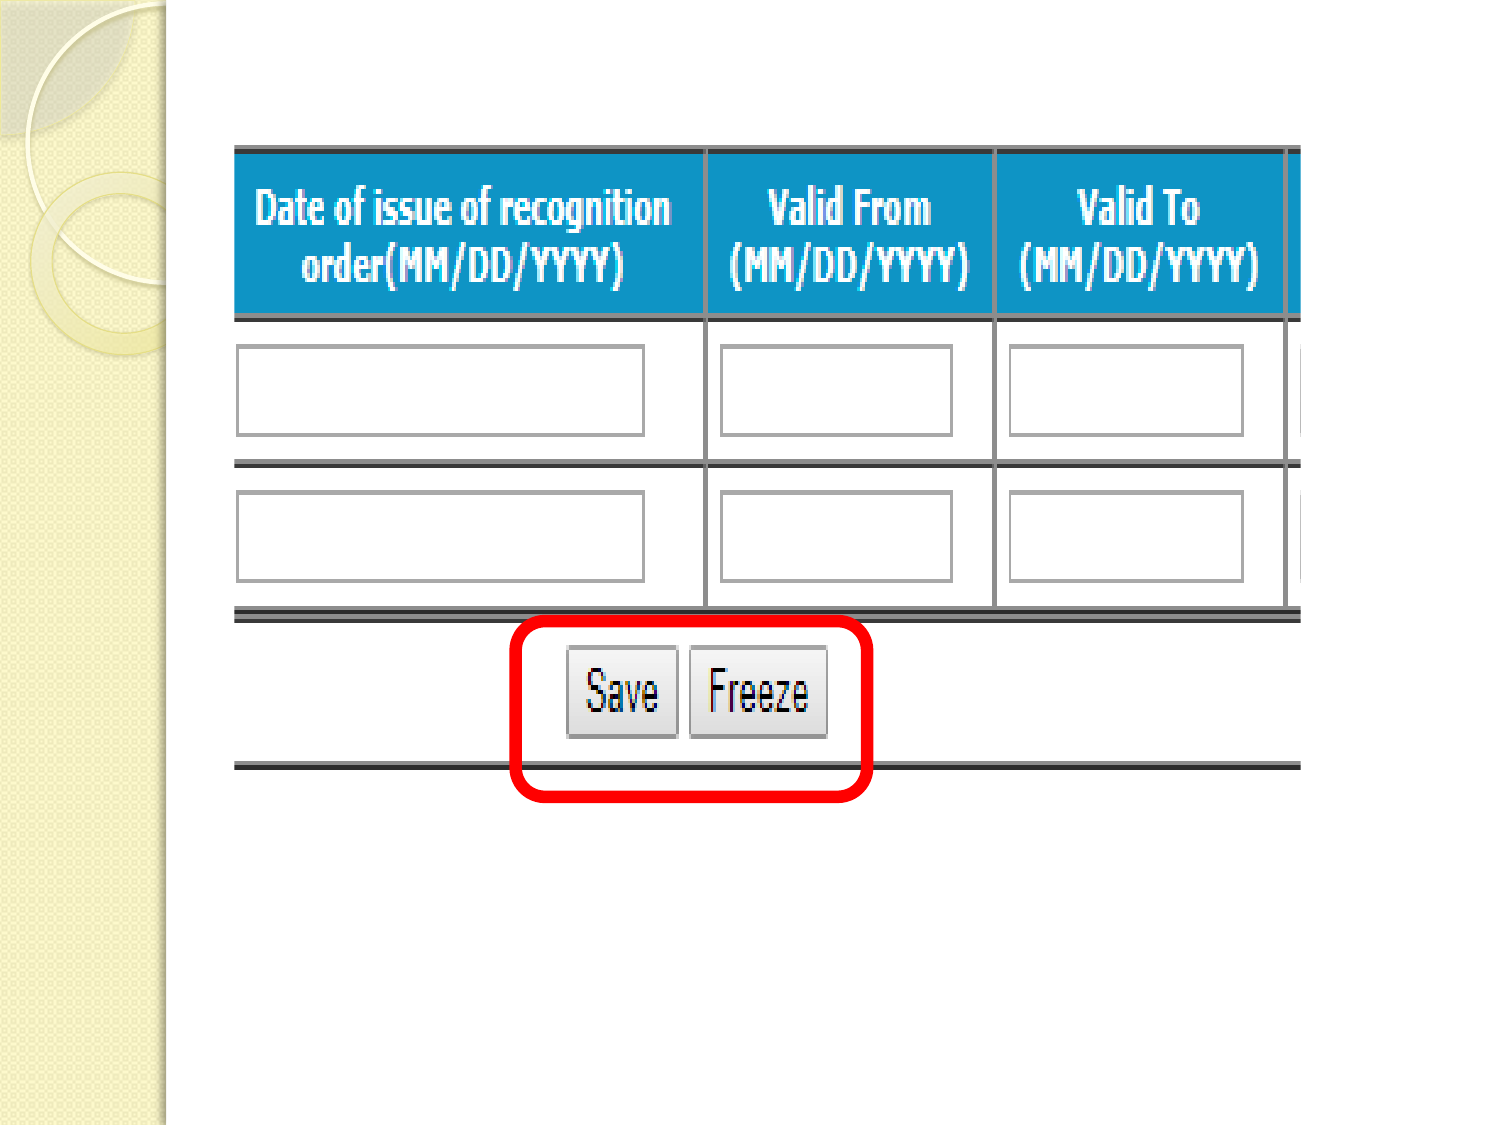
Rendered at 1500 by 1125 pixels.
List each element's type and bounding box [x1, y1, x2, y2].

picture [301, 243, 397, 290]
picture [460, 186, 492, 224]
picture [611, 243, 622, 290]
picture [514, 243, 529, 290]
picture [335, 186, 365, 224]
picture [531, 248, 609, 281]
picture [426, 248, 448, 281]
picture [604, 190, 651, 224]
picture [257, 190, 306, 224]
picture [377, 199, 451, 224]
picture [234, 105, 1301, 821]
picture [470, 248, 512, 281]
picture [548, 199, 602, 232]
picture [399, 248, 421, 281]
picture [450, 243, 465, 290]
picture [655, 199, 671, 224]
picture [308, 199, 323, 224]
picture [501, 199, 546, 224]
